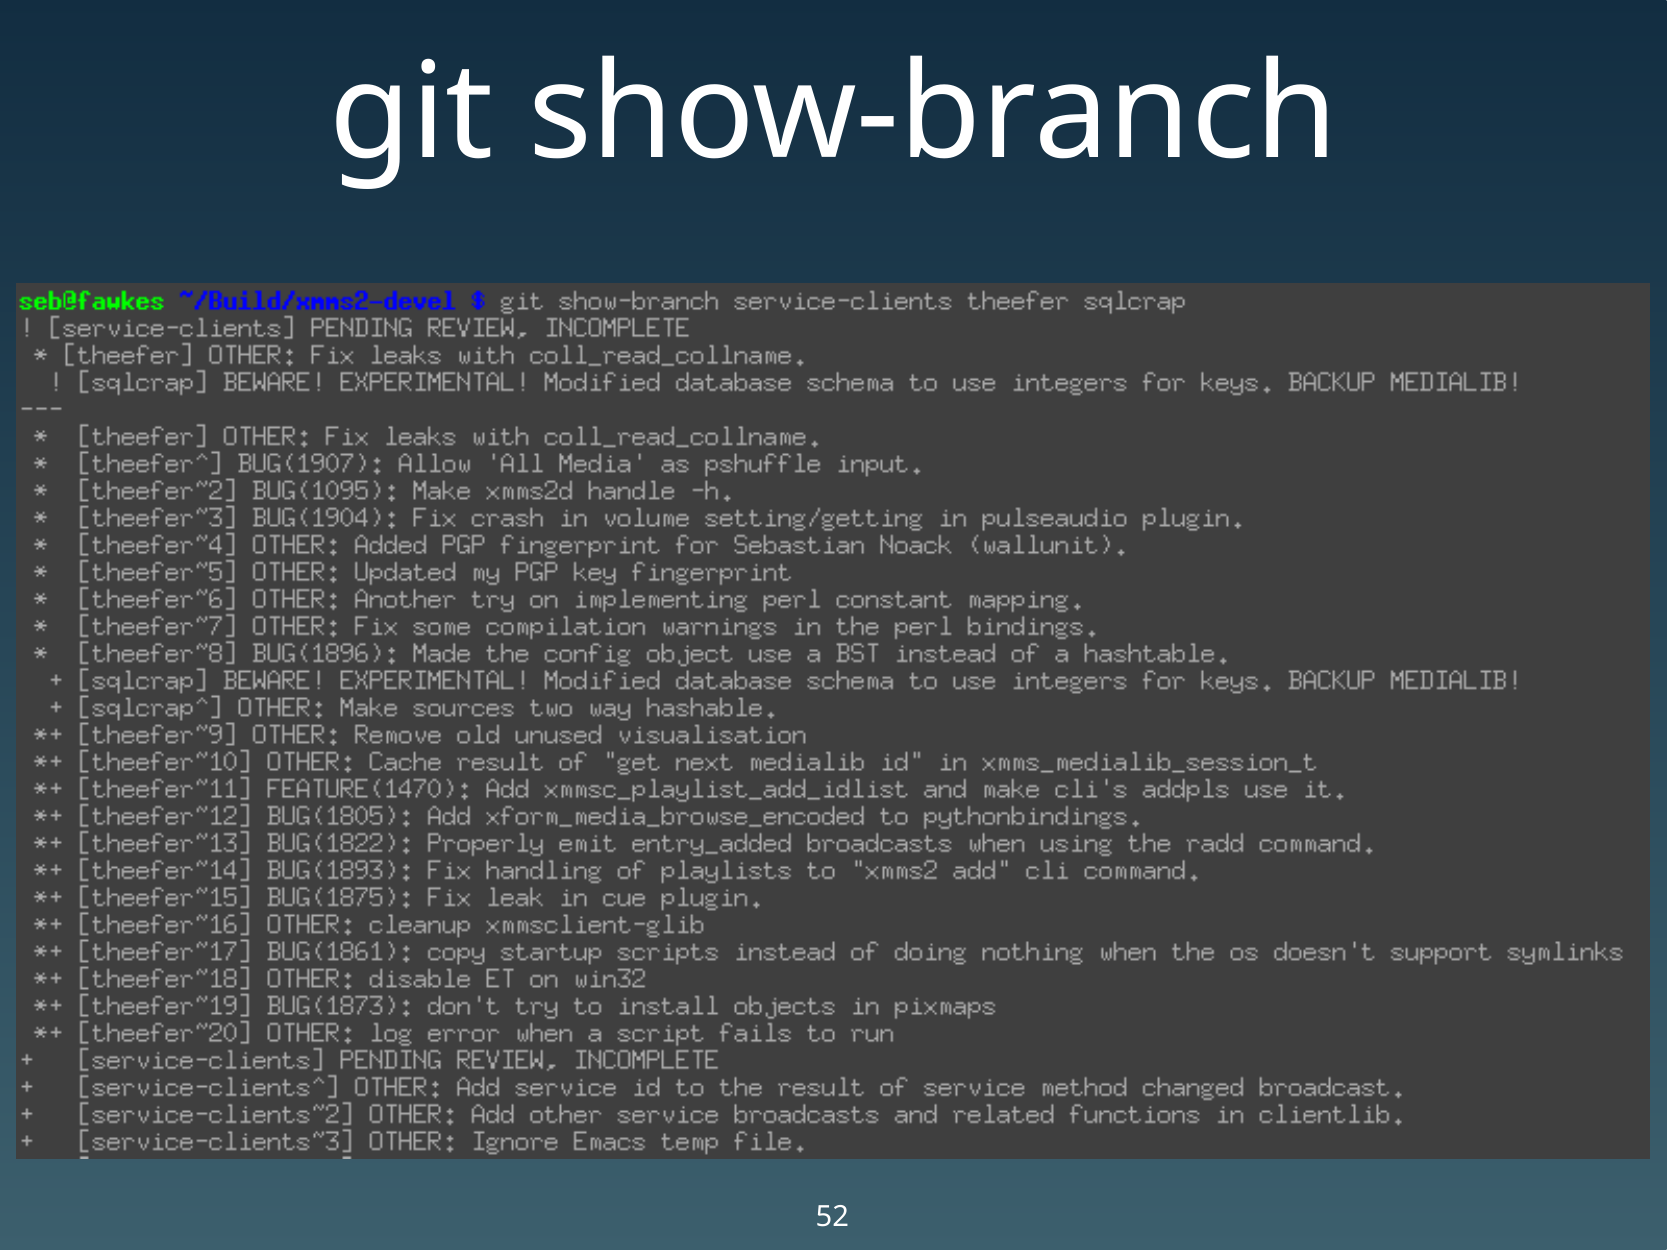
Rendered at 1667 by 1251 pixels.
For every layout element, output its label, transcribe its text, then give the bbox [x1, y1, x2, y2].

text_box 52 [810, 1189, 855, 1236]
picture [16, 283, 1651, 1159]
title git show-branch [161, 0, 1505, 261]
